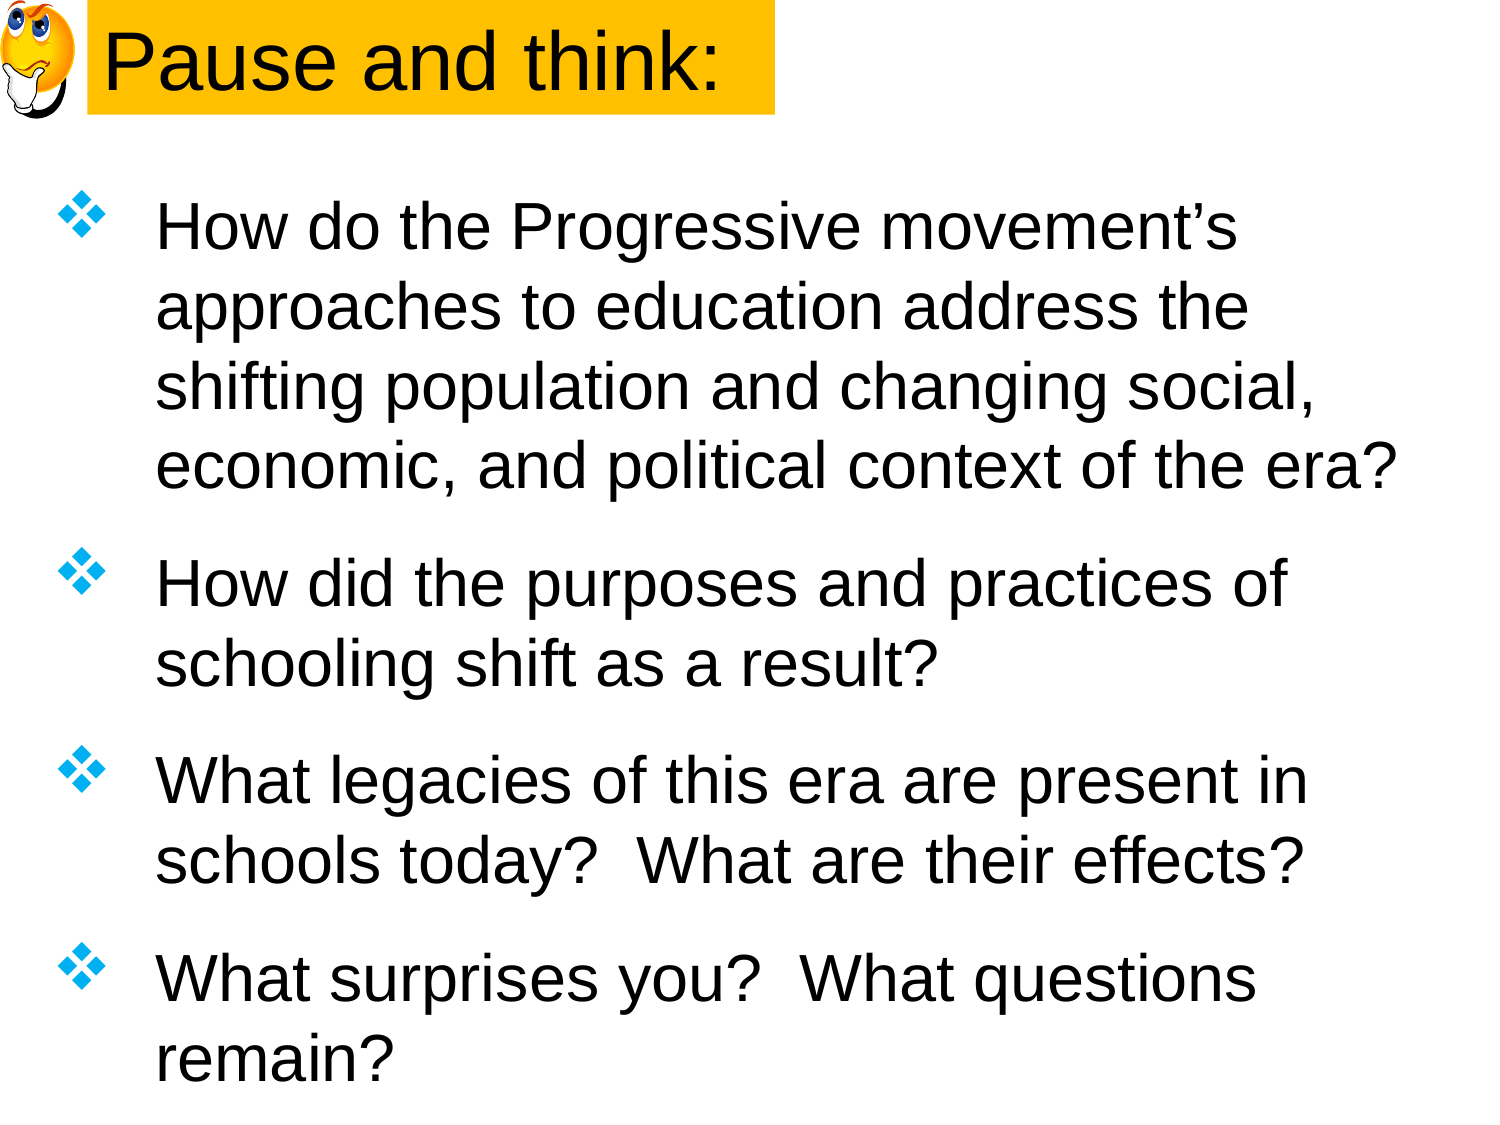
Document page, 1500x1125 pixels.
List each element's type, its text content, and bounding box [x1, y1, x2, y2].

list How do the Progressive movement’s approaches to education address the shifting population and changing social, economic, and political context of the era? How did the purposes and practices of schooling shift as a result? What legacies of this era are present in schools today? What are their effects? What surprises you? What questions remain? [37, 174, 1451, 1103]
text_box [0, 0, 776, 120]
